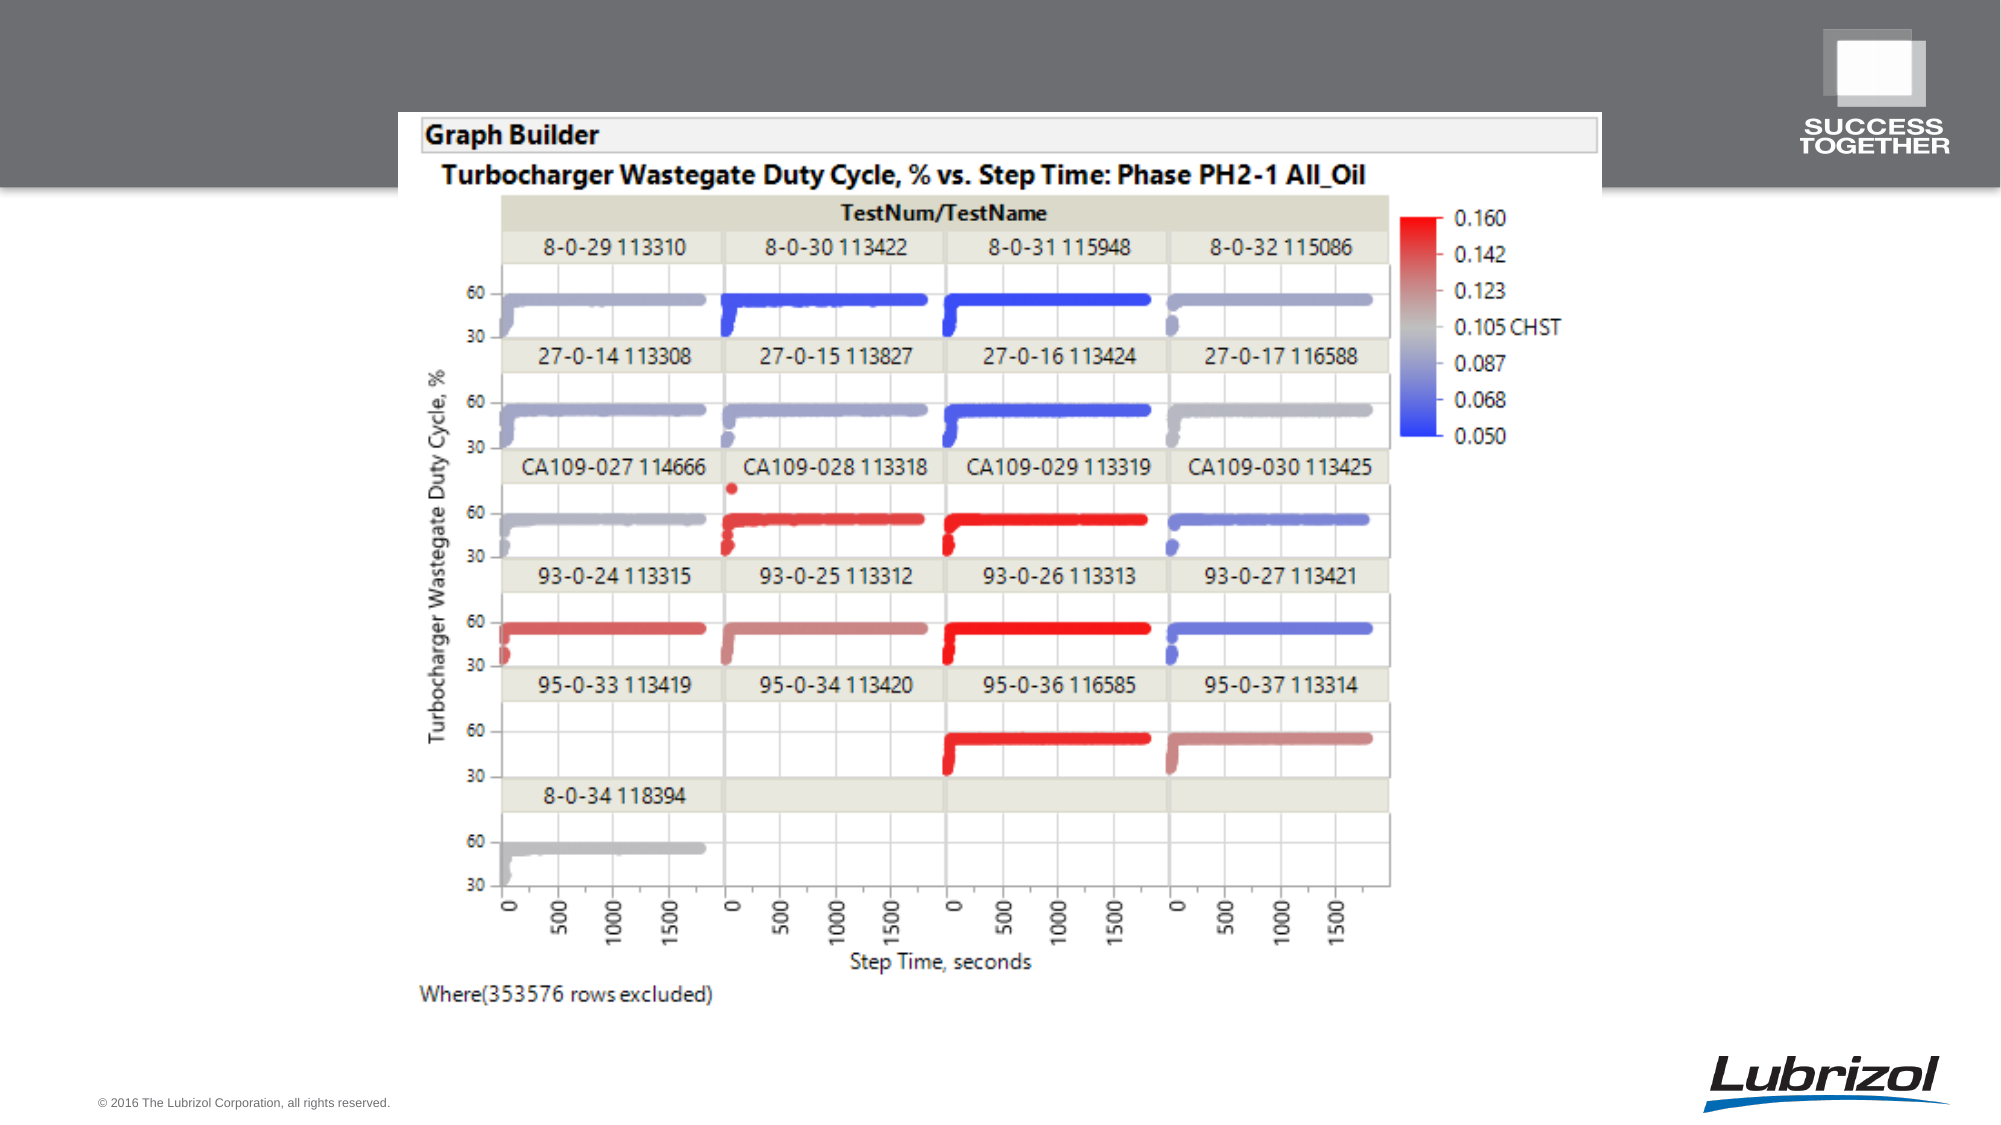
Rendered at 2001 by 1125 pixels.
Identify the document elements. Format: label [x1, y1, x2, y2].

picture [1703, 1056, 1950, 1113]
picture [398, 112, 1602, 1013]
picture [1800, 23, 1950, 158]
